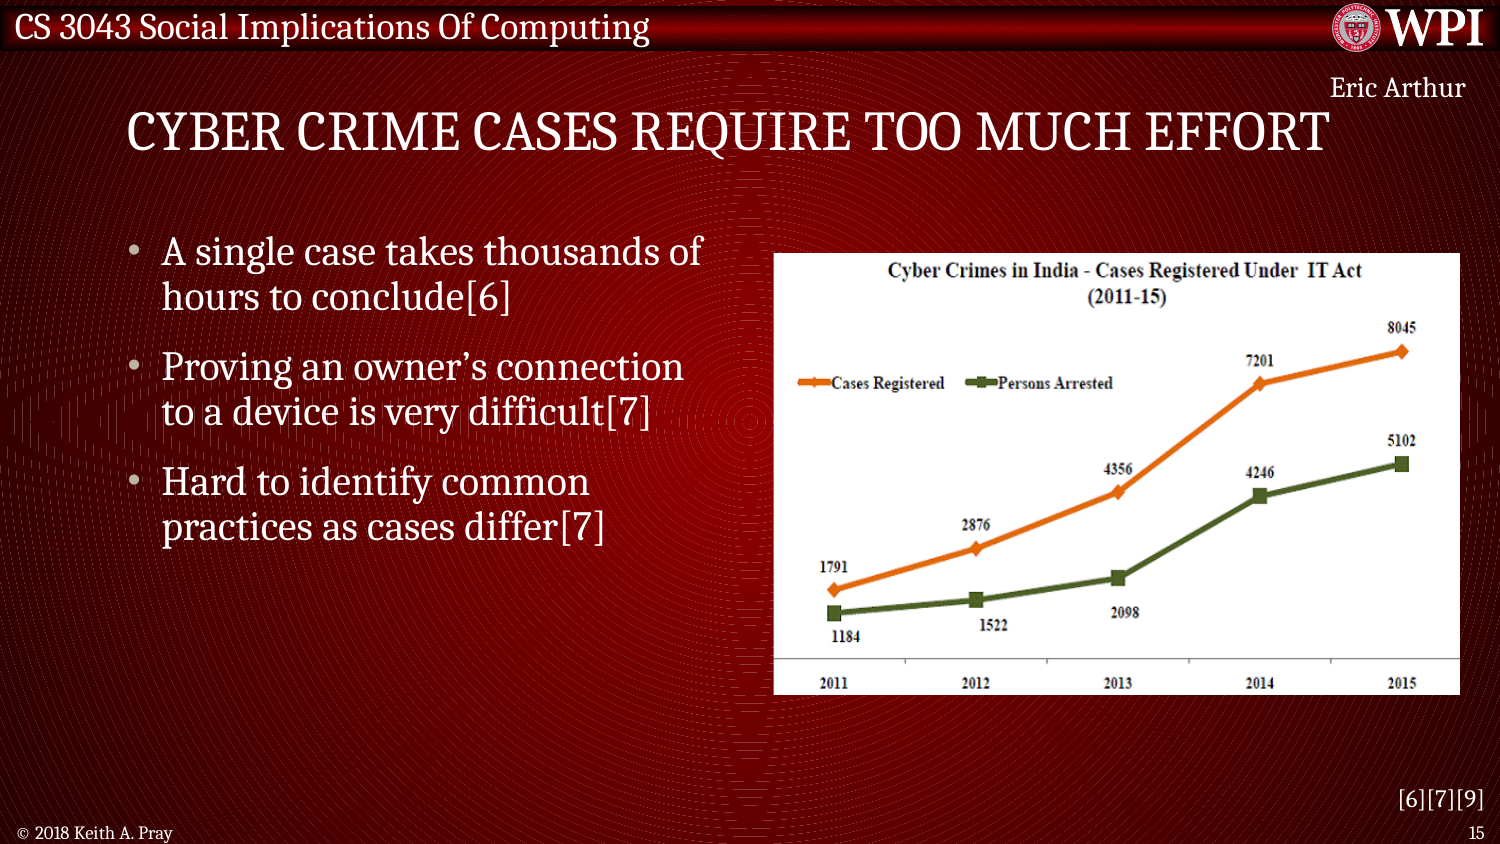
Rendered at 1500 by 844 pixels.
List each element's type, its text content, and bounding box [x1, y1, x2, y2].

list A single case takes thousands of hours to conclude[6] Proving an owner’s connection to a device is very difficult[7] Hard to identify common practices as cases differ[7] [112, 221, 725, 772]
text_box Eric Arthur [1123, 61, 1481, 111]
picture [773, 253, 1461, 696]
footer © 2018 Keith A. Pray [0, 821, 913, 844]
text_box [6][7][9] [0, 775, 1500, 821]
picture [1332, 3, 1483, 52]
slide_number 15 [1397, 821, 1500, 844]
title Cyber crime cases require too much effort [112, 59, 1388, 210]
